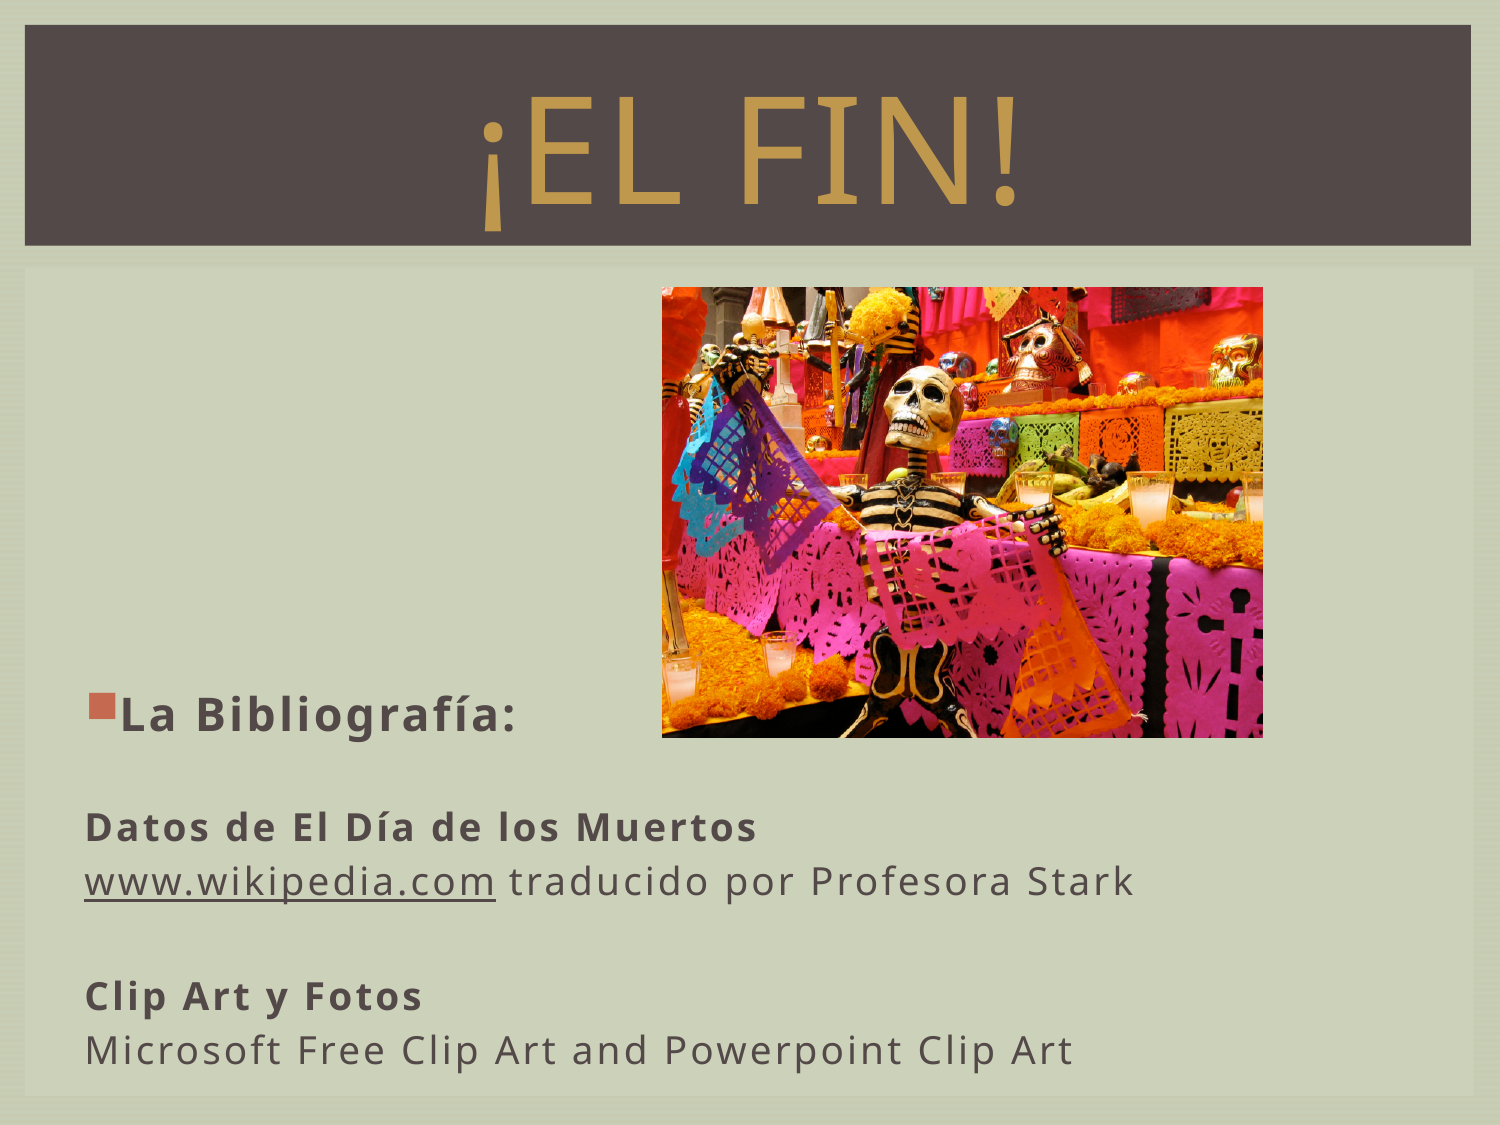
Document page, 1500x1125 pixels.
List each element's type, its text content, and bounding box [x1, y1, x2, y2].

list La Bibliografía: Datos de El Día de los Muertos www.wikipedia.com traducido por Profesora Stark Clip Art y Fotos Microsoft Free Clip Art and Powerpoint Clip Art [62, 612, 1438, 1081]
title ¡El fin! [62, 58, 1438, 232]
picture [662, 287, 1263, 738]
